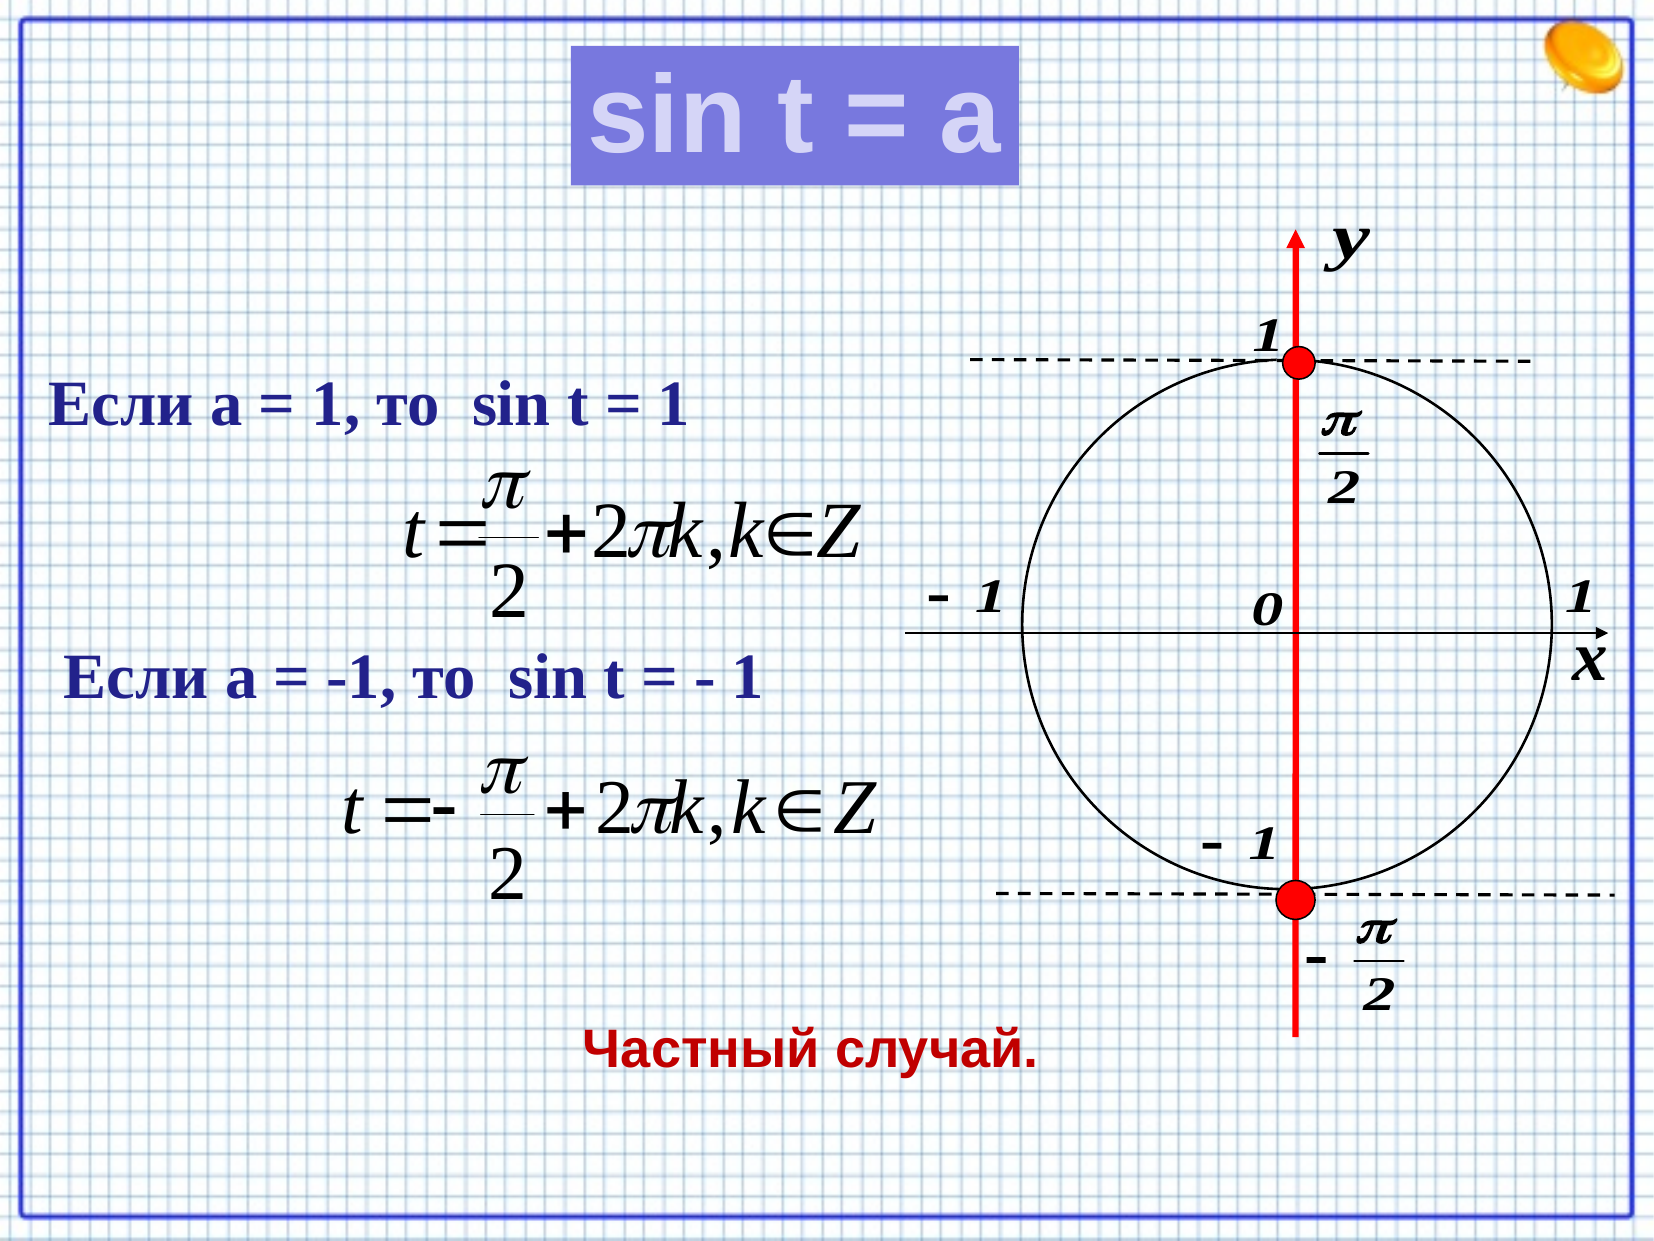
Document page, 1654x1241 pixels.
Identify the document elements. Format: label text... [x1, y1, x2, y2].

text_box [1308, 385, 1384, 515]
text_box sin t = a [570, 45, 1019, 186]
text_box [1283, 346, 1316, 380]
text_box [1295, 893, 1419, 1023]
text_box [1555, 567, 1605, 621]
text_box [1021, 360, 1553, 890]
text_box Если а = -1, то sin t = - 1 [47, 633, 781, 722]
text_box Частный случай. [566, 1010, 1146, 1148]
text_box Если а = 1, то sin t = 1 [32, 359, 736, 630]
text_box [1308, 216, 1387, 286]
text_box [1243, 307, 1292, 361]
text_box [1289, 229, 1302, 309]
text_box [336, 721, 892, 912]
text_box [396, 437, 876, 629]
picture [0, 0, 1654, 1241]
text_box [1555, 632, 1622, 699]
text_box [1243, 580, 1298, 638]
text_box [917, 567, 1015, 621]
text_box [1276, 880, 1313, 919]
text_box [1191, 815, 1289, 868]
